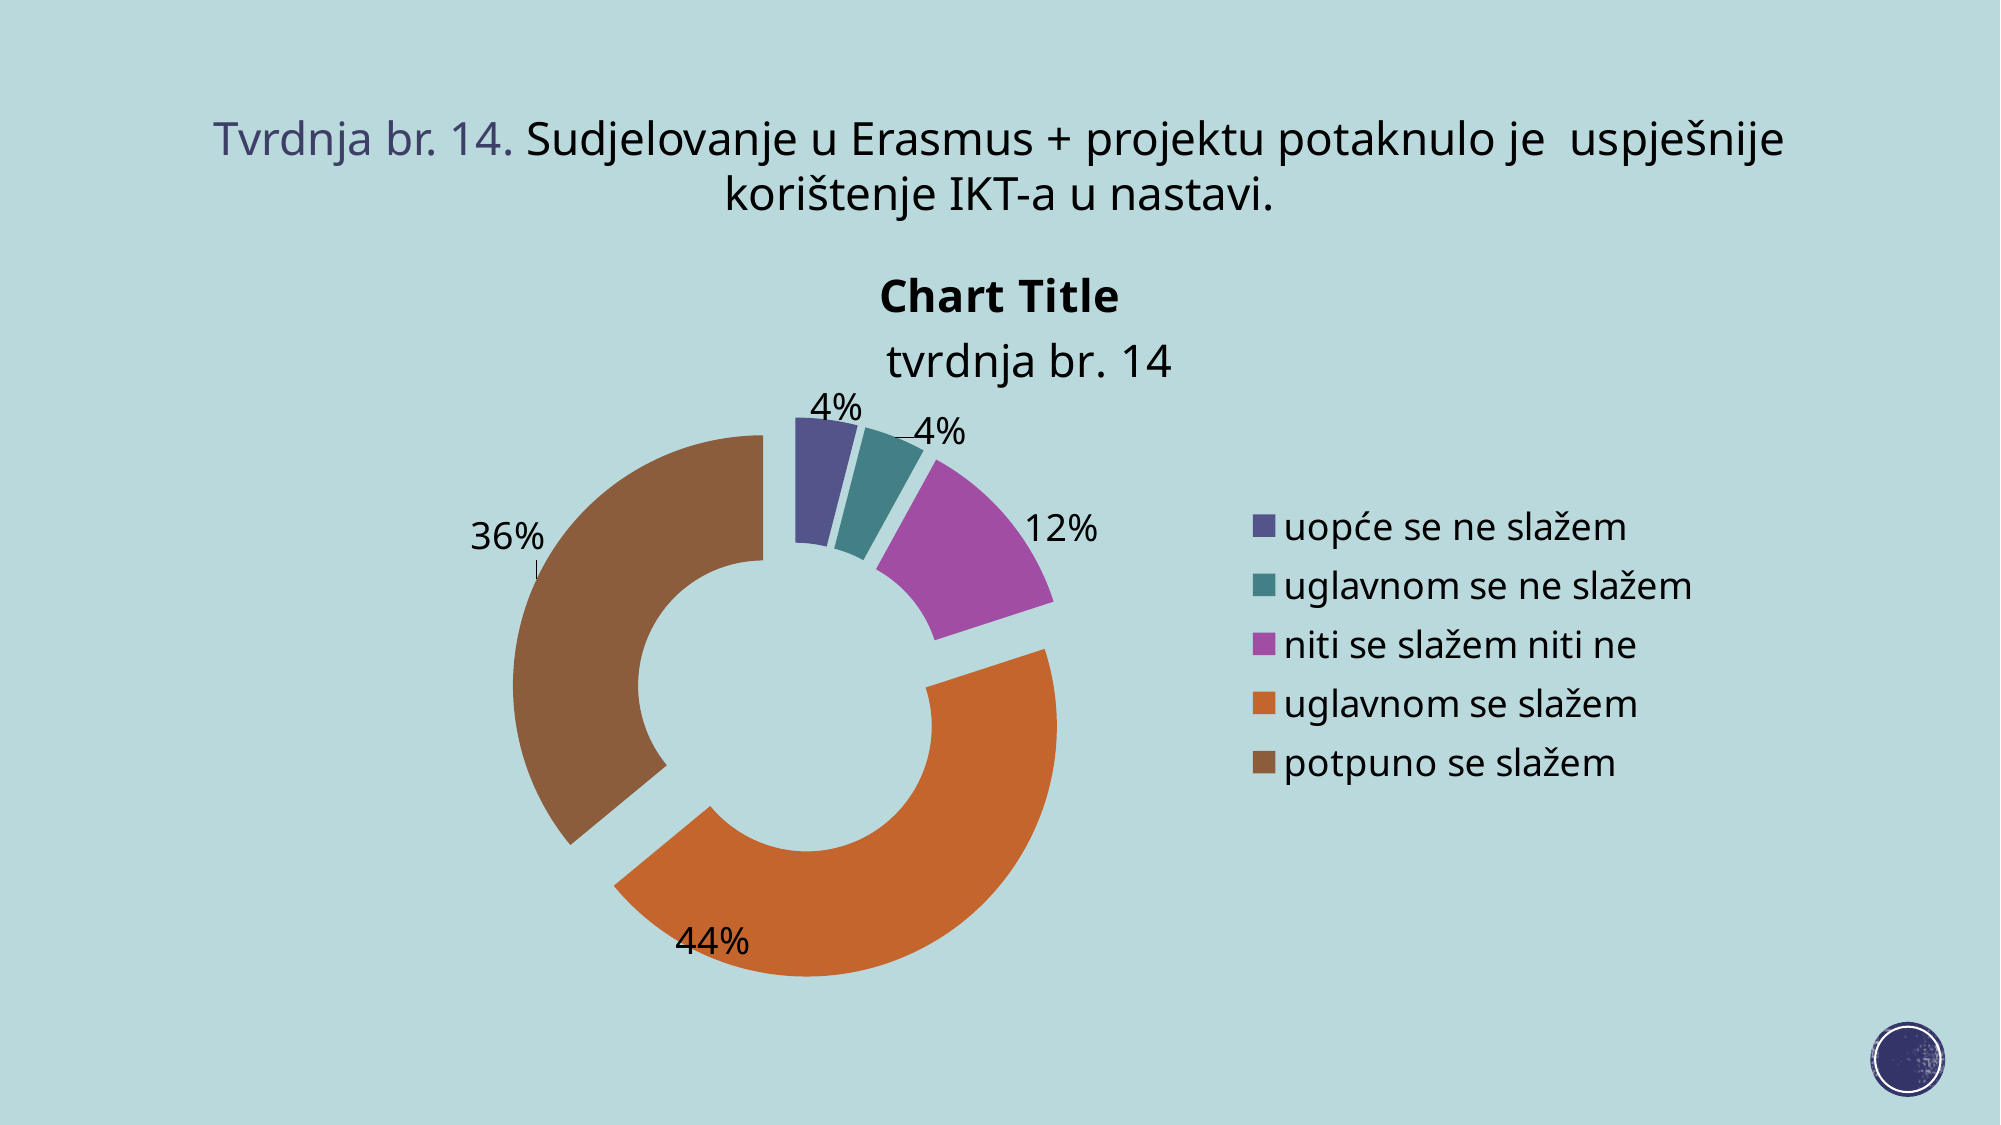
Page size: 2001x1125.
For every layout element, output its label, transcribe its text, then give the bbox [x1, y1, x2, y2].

chart [337, 233, 1717, 994]
text_box Tvrdnja br. 14. Sudjelovanje u Erasmus + projektu potaknulo je uspješnije korištenje IKT-a u nastavi. [180, 102, 1819, 228]
